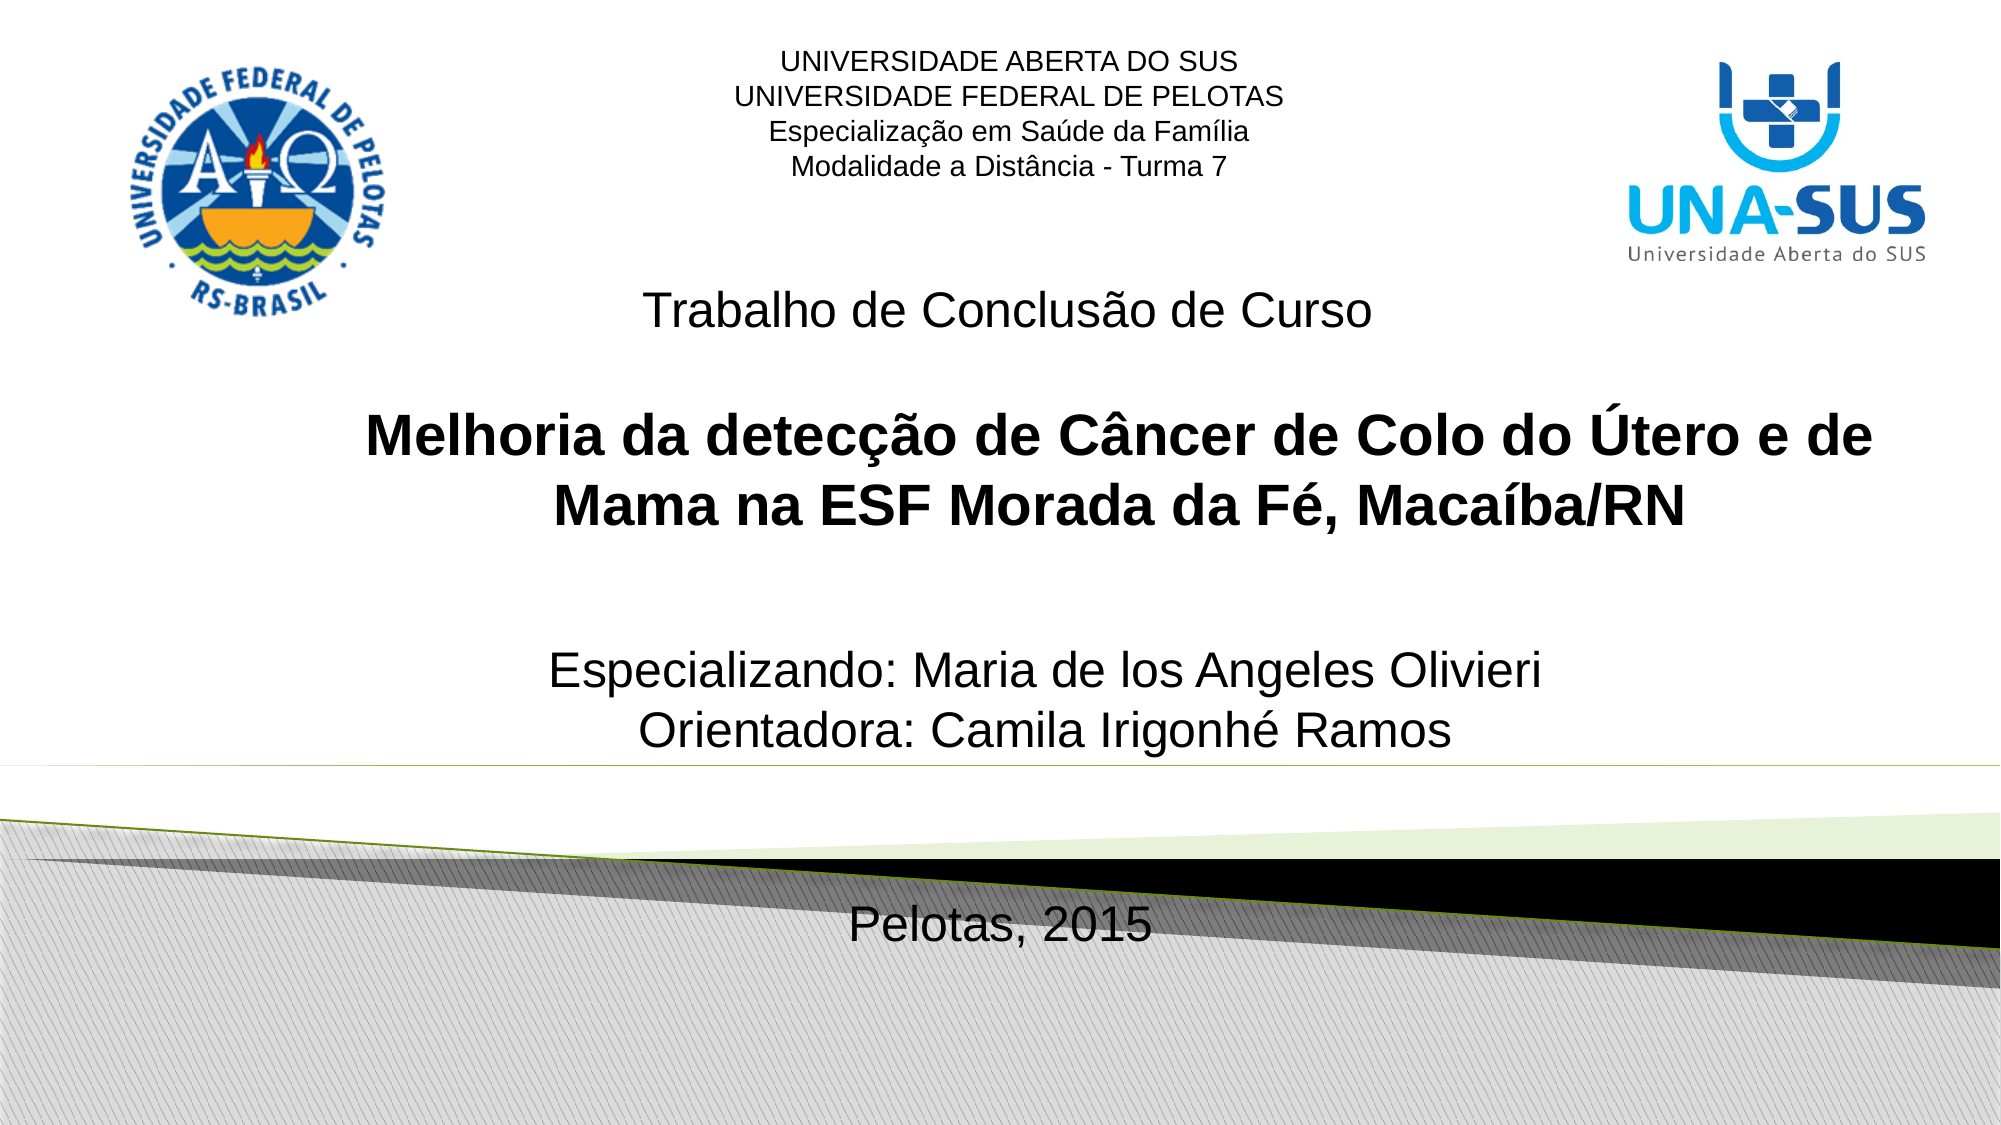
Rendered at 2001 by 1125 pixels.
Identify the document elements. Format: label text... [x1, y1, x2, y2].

text_box Trabalho de Conclusão de Curso Melhoria da detecção de Câncer de Colo do Útero e de Mama na ESF Morada da Fé, Macaíba/RN Especializando: Maria de los Angeles Olivieri Orientadora: Camila Irigonhé Ramos Pelotas, 2015 [76, 0, 1941, 960]
picture [1563, 947, 2000, 989]
picture [127, 61, 388, 321]
text_box UNIVERSIDADE ABERTA DO SUS UNIVERSIDADE FEDERAL DE PELOTAS Especialização em Saúde da Família Modalidade a Distância - Turma 7 [282, 34, 1736, 235]
picture [1628, 61, 1925, 261]
picture [7, 859, 76, 863]
